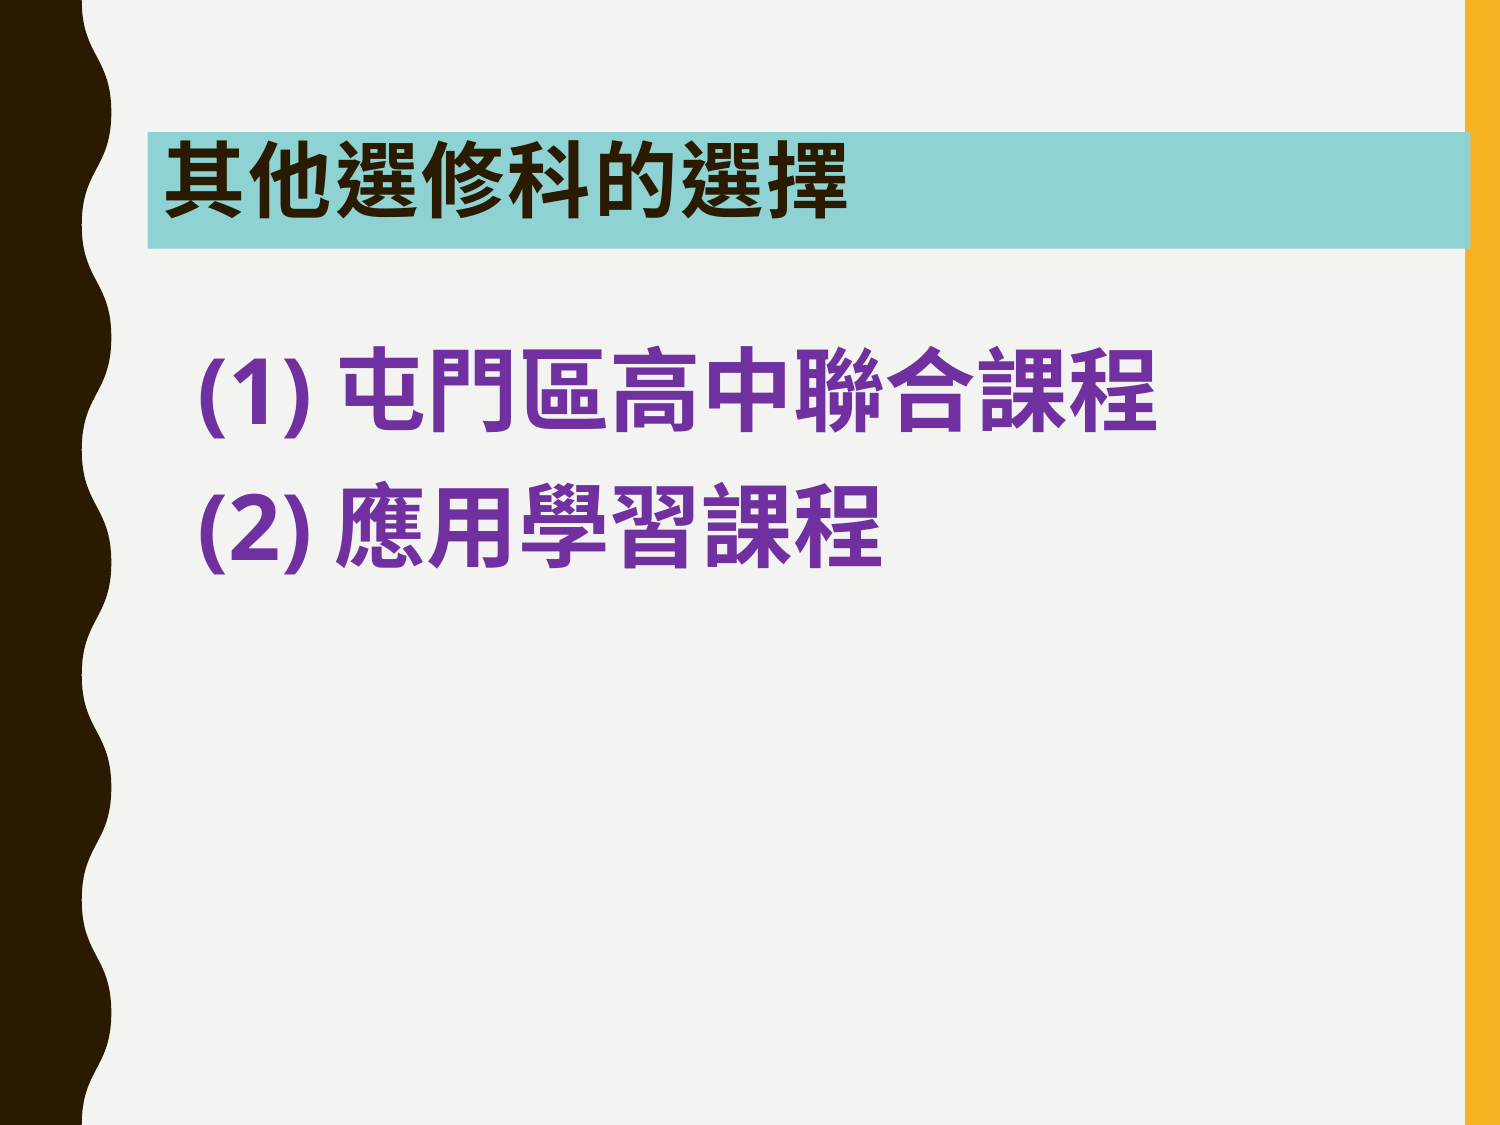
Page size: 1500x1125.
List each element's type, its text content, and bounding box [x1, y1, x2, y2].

title 其他選修科的選擇 [147, 132, 1471, 249]
list (1)屯門區高中聯合課程 (2)應用學習課程 [183, 314, 1224, 894]
